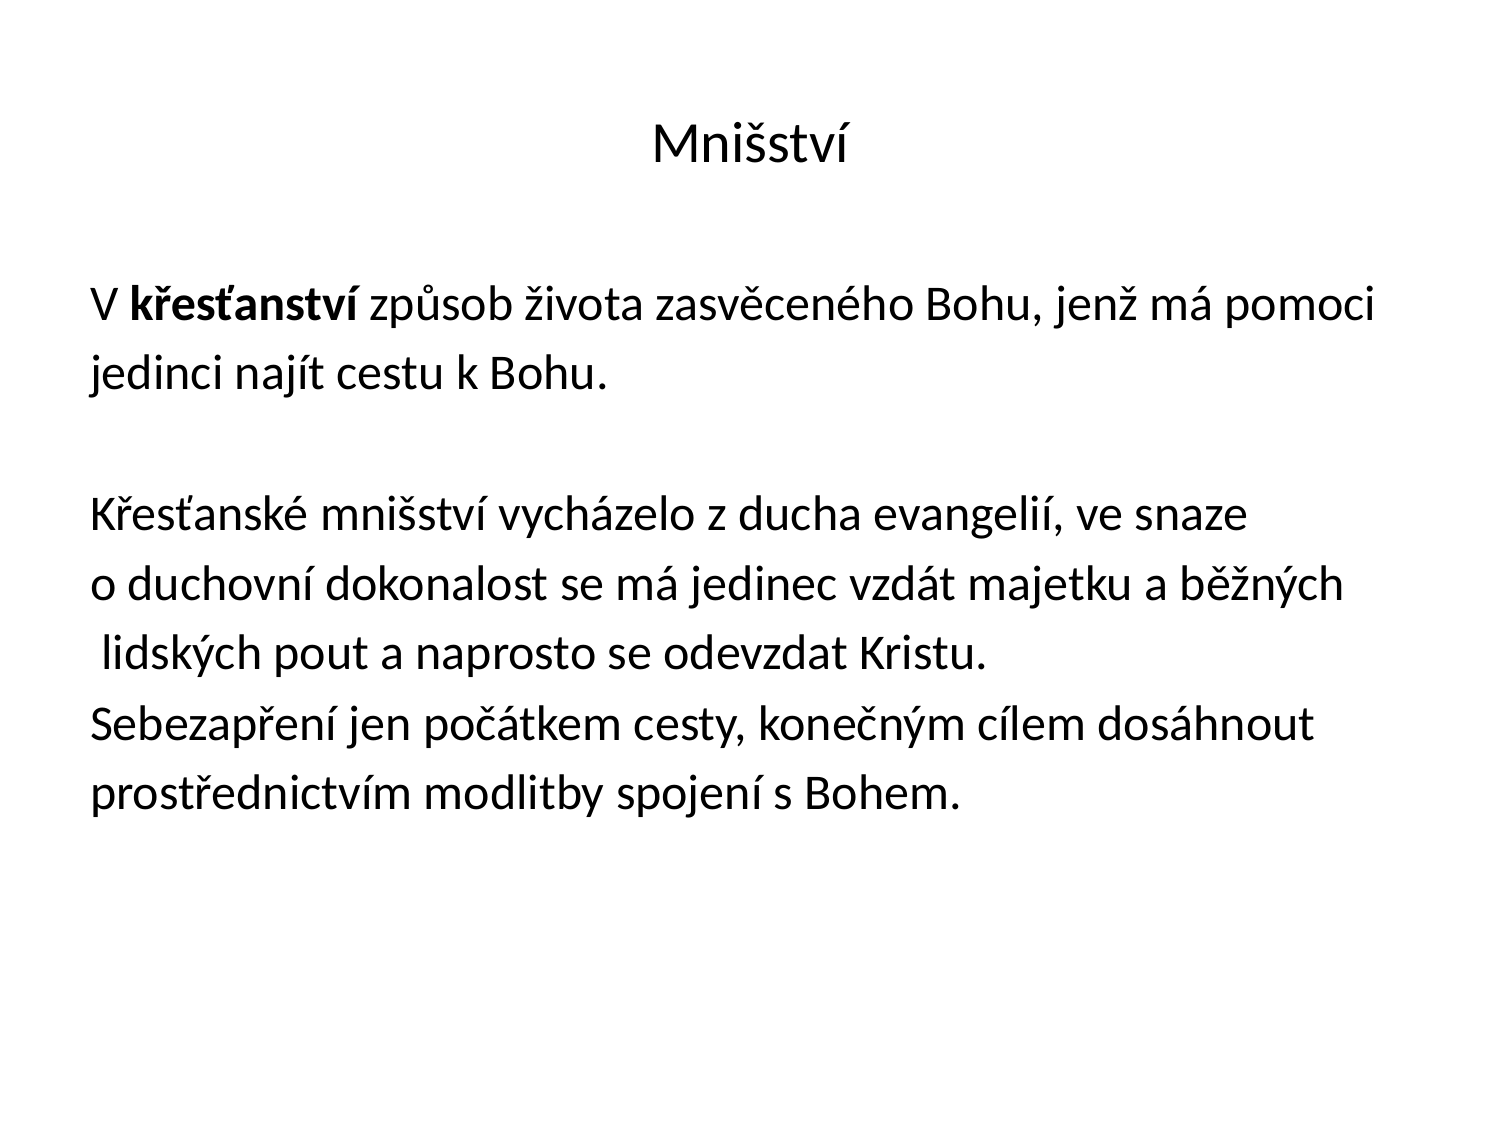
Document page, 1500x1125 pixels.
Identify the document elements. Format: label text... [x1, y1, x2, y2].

title Mnišství [75, 45, 1425, 233]
list V křesťanství způsob života zasvěceného Bohu, jenž má pomoci jedinci najít cestu k Bohu. Křesťanské mnišství vycházelo z ducha evangelií, ve snaze o duchovní dokonalost se má jedinec vzdát majetku a běžných lidských pout a naprosto se odevzdat Kristu. Sebezapření jen počátkem cesty, konečným cílem dosáhnout prostřednictvím modlitby spojení s Bohem. [75, 262, 1425, 1005]
